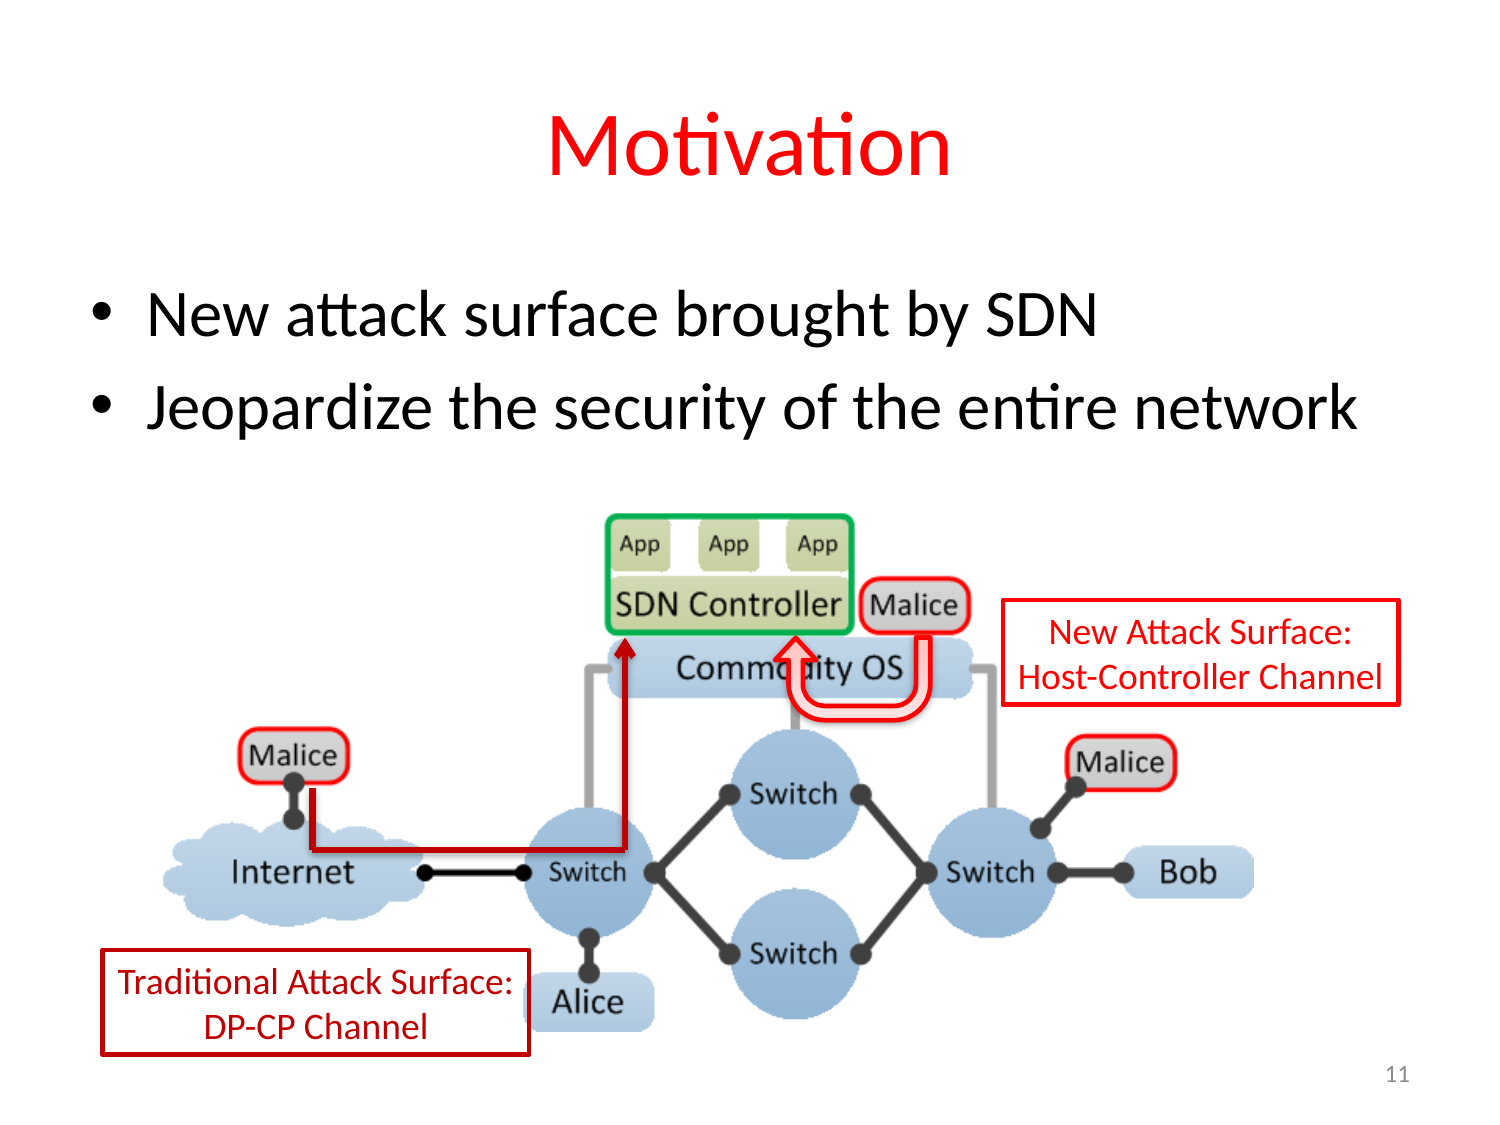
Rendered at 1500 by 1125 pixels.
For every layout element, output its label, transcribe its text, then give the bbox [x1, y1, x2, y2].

title Motivation [75, 45, 1425, 233]
text_box New Attack Surface: Host-Controller Channel [1257, 599, 1399, 705]
list New attack surface brought by SDN Jeopardize the security of the entire network [75, 262, 1425, 1005]
text_box Traditional Attack Surface: DP-CP Channel [102, 949, 530, 1055]
picture [162, 512, 1254, 1032]
slide_number 11 [1074, 1042, 1425, 1103]
